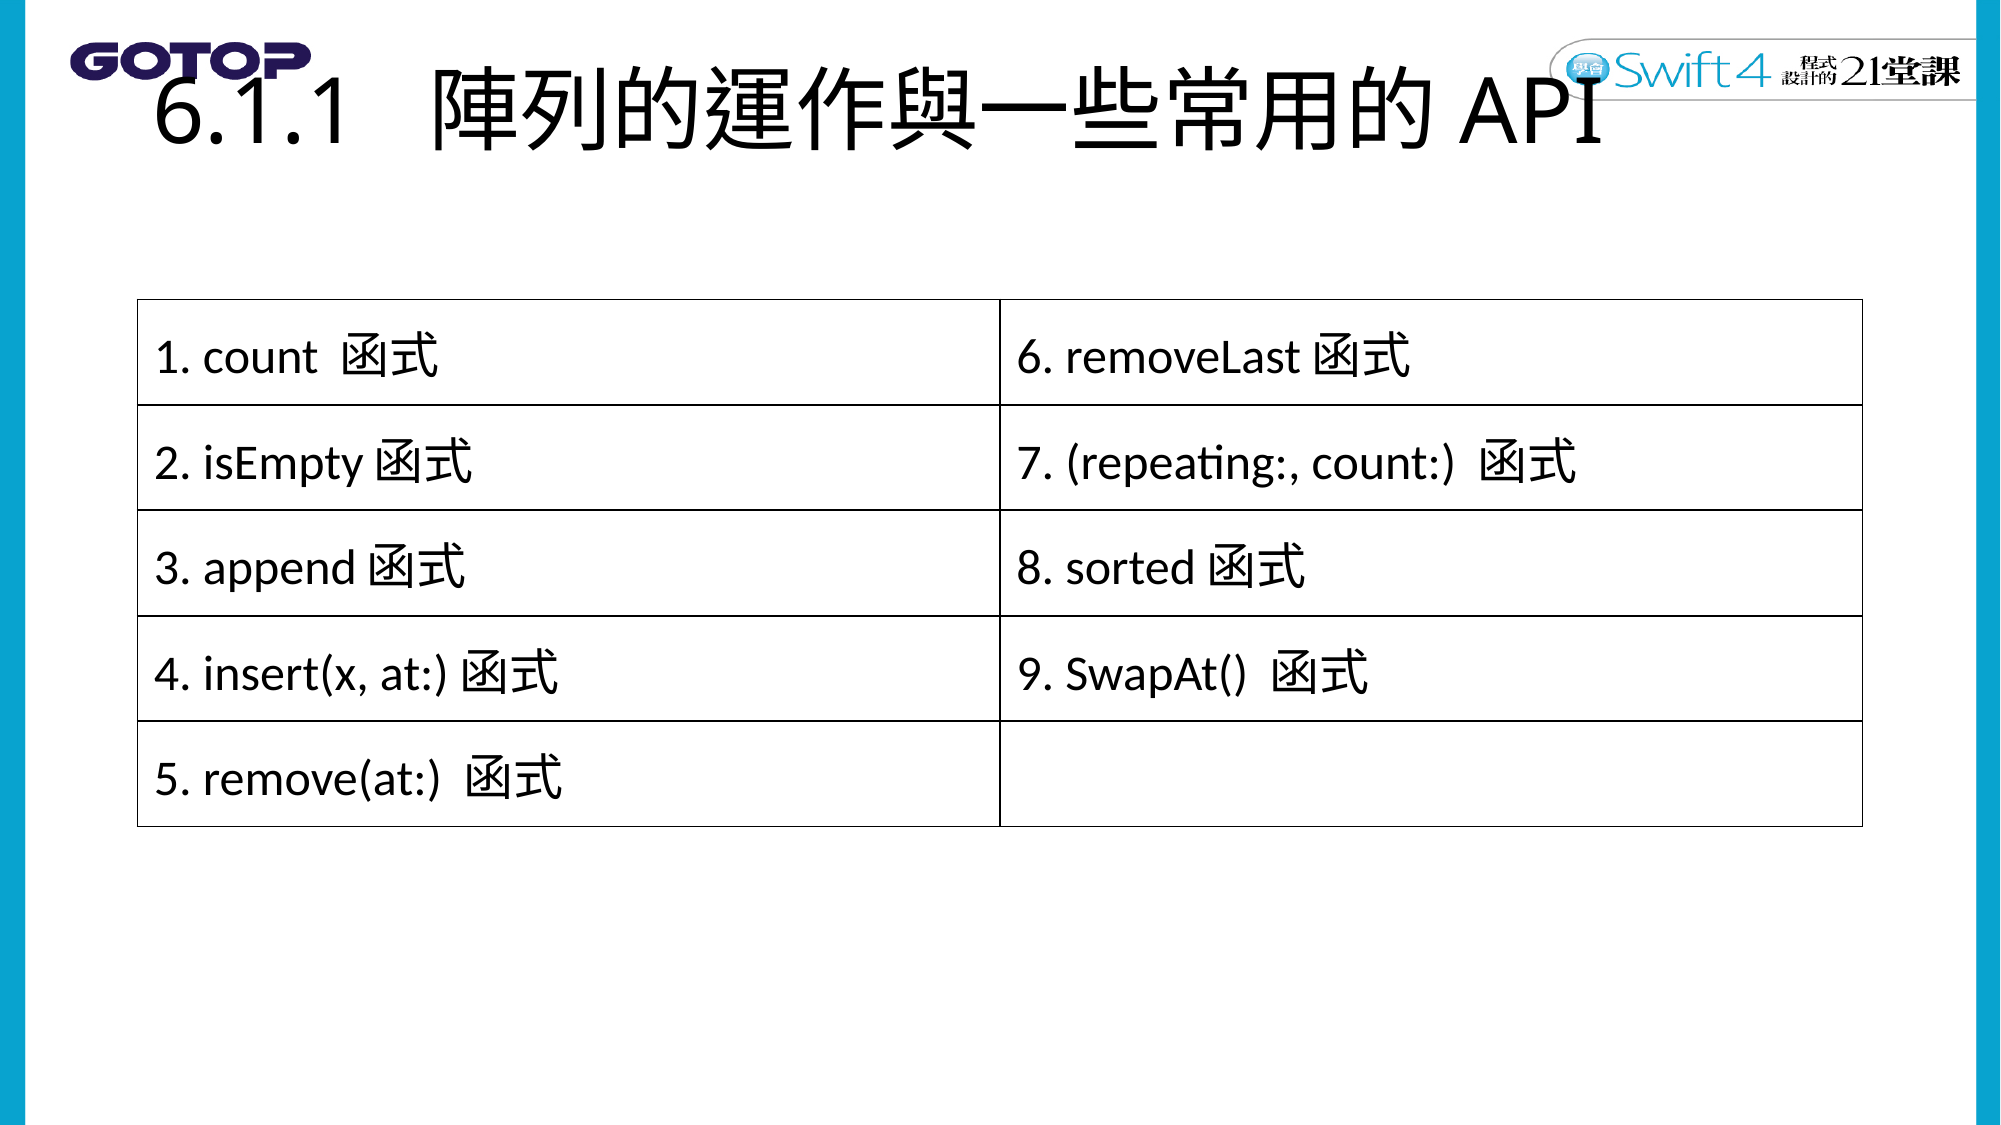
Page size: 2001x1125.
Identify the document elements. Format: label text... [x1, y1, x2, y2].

table_header 1. count 函式 [138, 300, 999, 404]
table_cell 4. insert(x, at:)函式 [138, 617, 999, 720]
picture [26, 0, 1976, 1125]
title 6.1.1 陣列的運作與一些常用的API [137, 59, 1863, 278]
table_cell [1001, 722, 1862, 826]
table_cell 3. append函式 [138, 511, 999, 615]
table_cell 9. SwapAt() 函式 [1001, 617, 1862, 720]
table_cell 7. (repeating:, count:) 函式 [1001, 406, 1862, 509]
table_header 6. removeLast函式 [1001, 300, 1862, 404]
table_cell 8. sorted函式 [1001, 511, 1862, 615]
table_cell 5. remove(at:) 函式 [138, 722, 999, 826]
table_cell 2. isEmpty函式 [138, 406, 999, 509]
